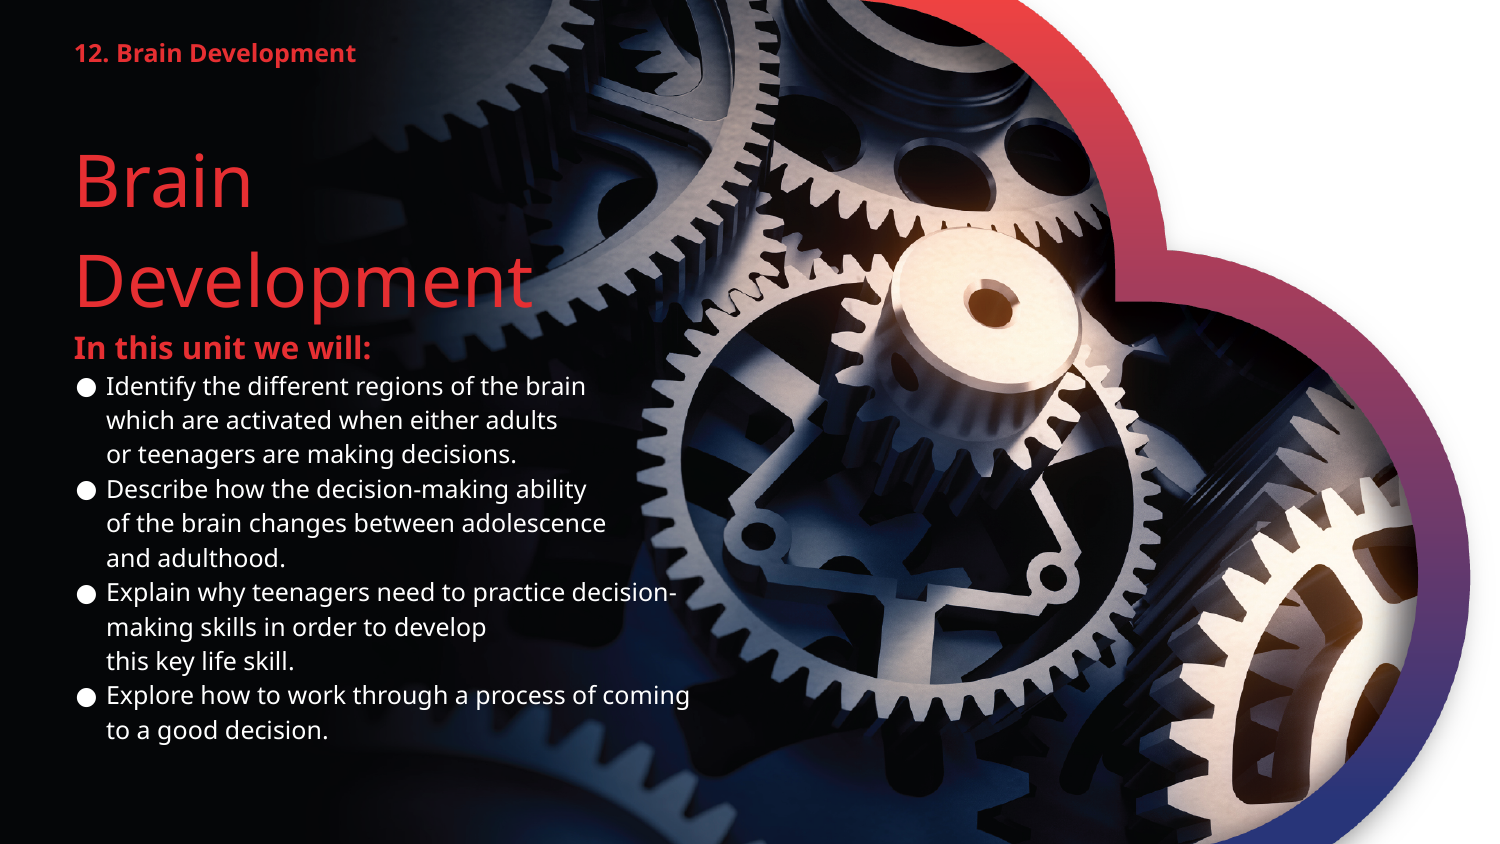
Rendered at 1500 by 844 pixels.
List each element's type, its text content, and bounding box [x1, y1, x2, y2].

picture [0, 0, 1500, 844]
text_box Brain Development In this unit we will: Identify the different regions of the brain which are activated when either adults or teenagers are making decisions. Describe how the decision-making ability of the brain changes between adolescence and adulthood. Explain why teenagers need to practice decision-making skills in order to develop this key life skill. Explore how to work through a process of coming to a good decision. [59, 106, 722, 760]
text_box 12. Brain Development [58, 22, 736, 83]
